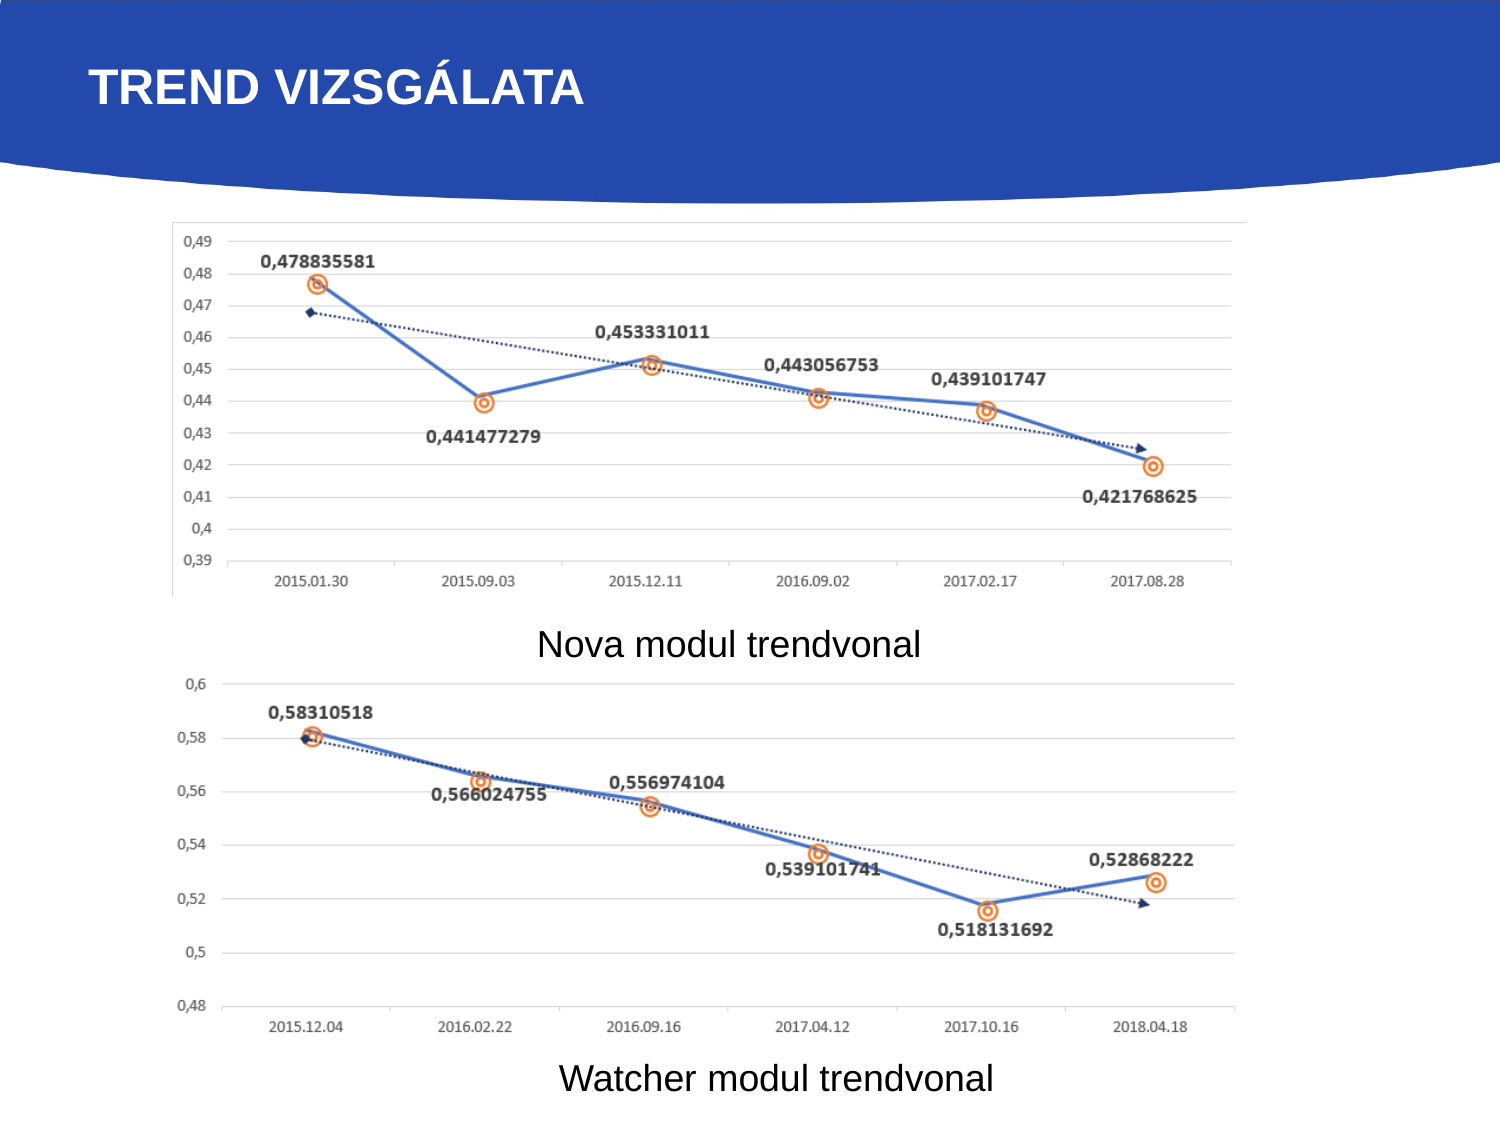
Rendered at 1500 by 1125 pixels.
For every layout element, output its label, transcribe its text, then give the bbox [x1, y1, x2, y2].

title Trend vizsgálata [73, 7, 1105, 161]
text_box Nova modul trendvonal [53, 612, 1406, 673]
text_box Watcher modul trendvonal [100, 1047, 1453, 1107]
picture [0, 0, 1500, 1125]
